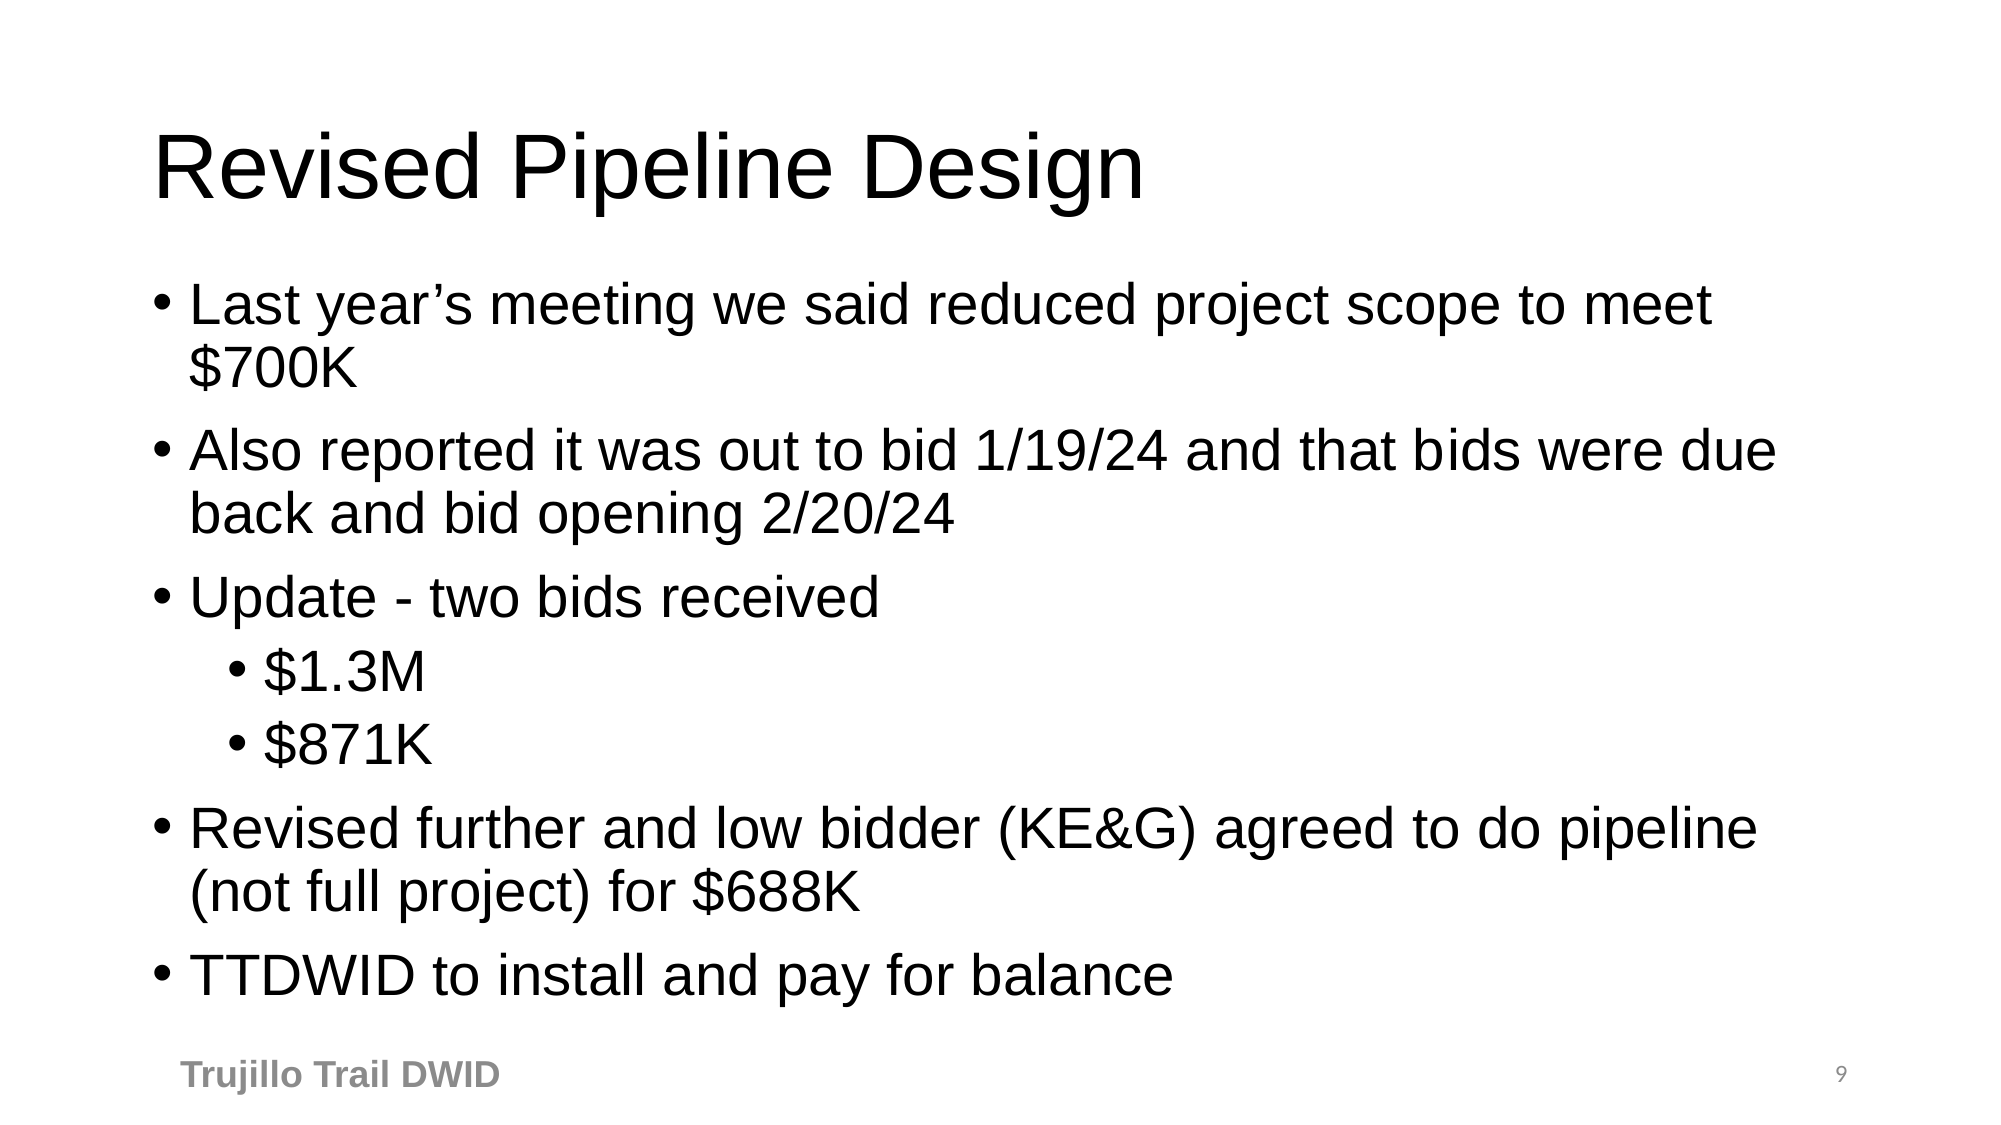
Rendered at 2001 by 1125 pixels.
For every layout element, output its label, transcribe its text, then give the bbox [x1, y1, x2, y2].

title Revised Pipeline Design [137, 59, 1863, 266]
list Last year’s meeting we said reduced project scope to meet $700K Also reported it was out to bid 1/19/24 and that bids were due back and bid opening 2/20/24 Update - two bids received $1.3M $871K Revised further and low bidder (KE&G) agreed to do pipeline (not full project) for $688K TTDWID to install and pay for balance [137, 266, 1863, 1014]
slide_number 9 [1412, 1042, 1863, 1103]
footer Trujillo Trail DWID [93, 1042, 588, 1103]
